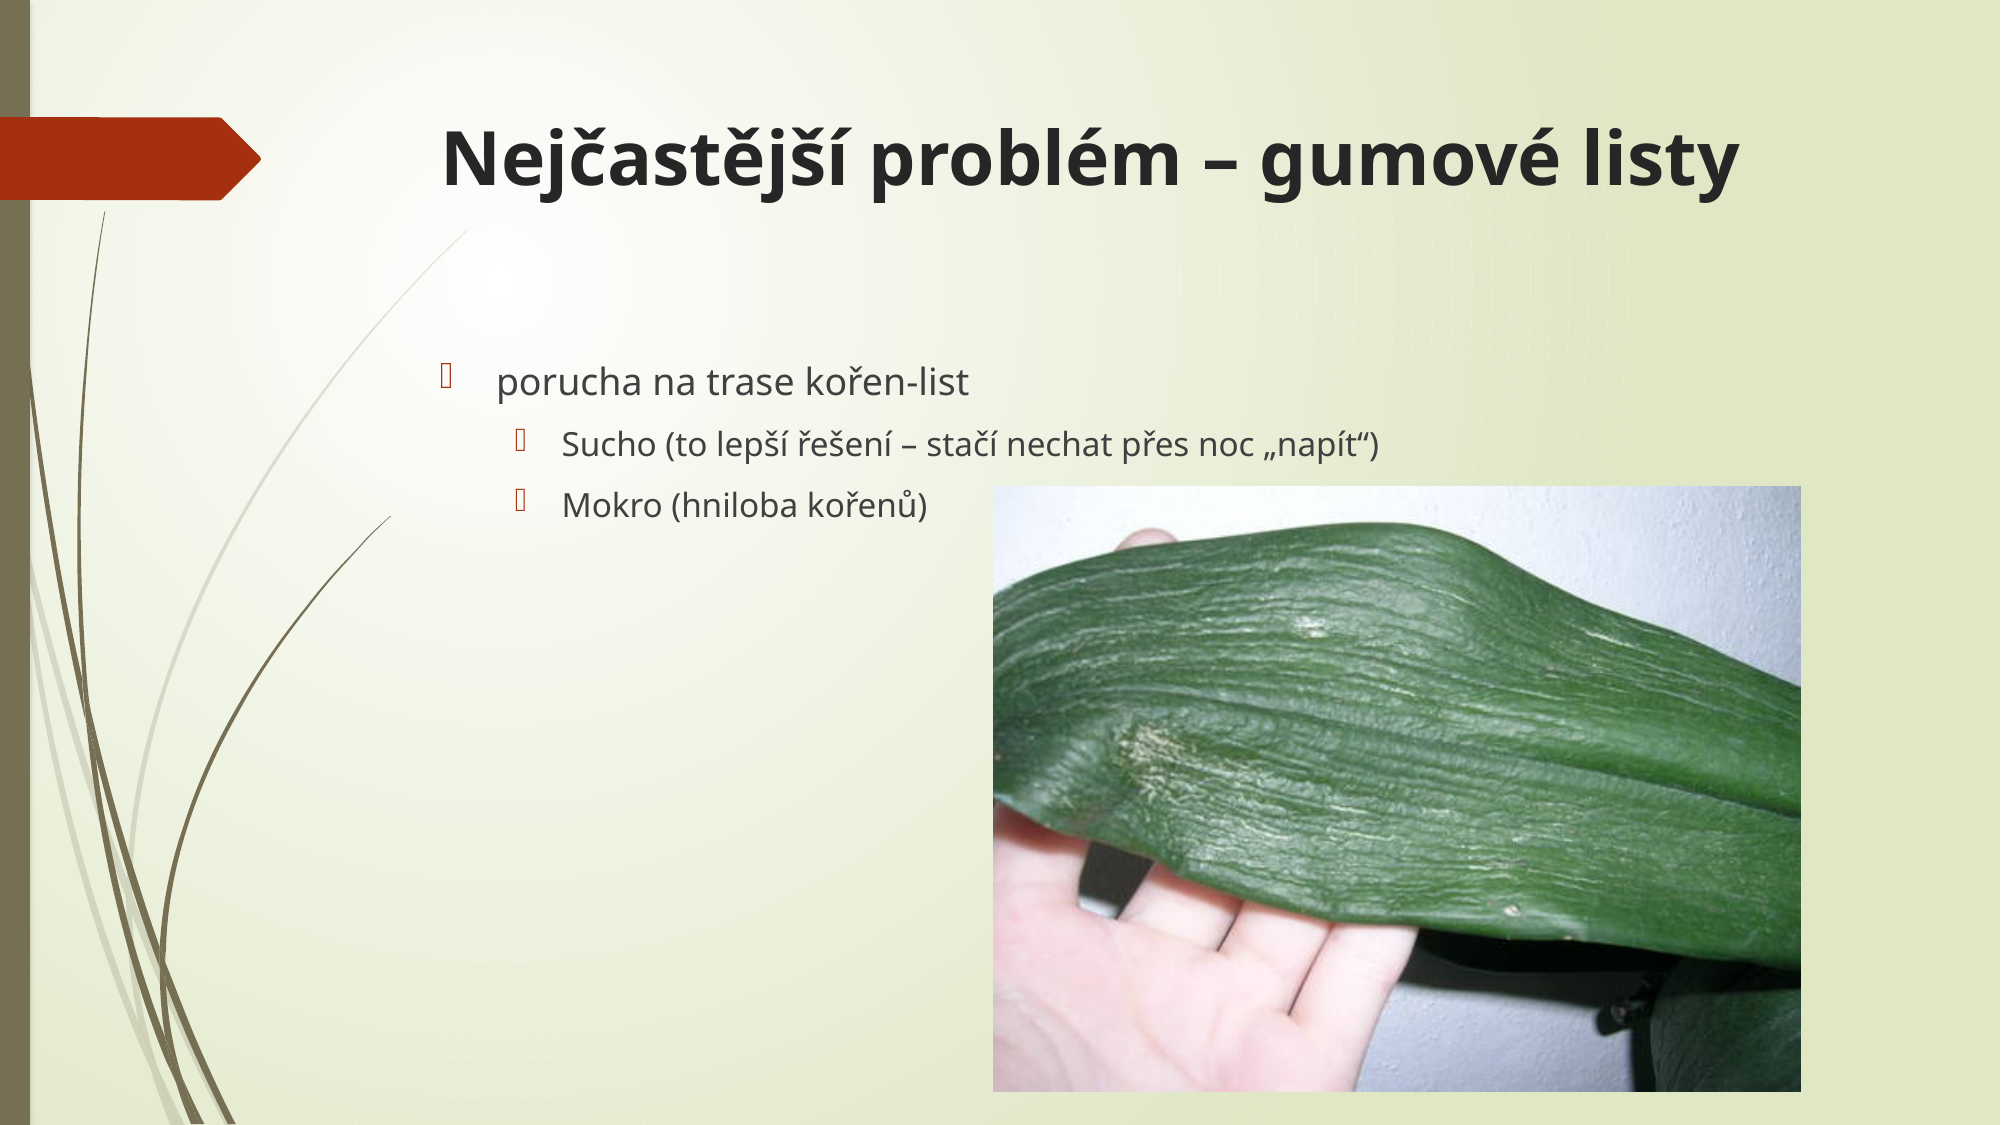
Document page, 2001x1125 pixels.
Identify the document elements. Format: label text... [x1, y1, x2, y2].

picture [993, 486, 1801, 1093]
list porucha na trase kořen-list Sucho (to lepší řešení – stačí nechat přes noc „napít“) Mokro (hniloba kořenů) [424, 350, 1888, 970]
title Nejčastější problém – gumové listy [425, 102, 1888, 313]
